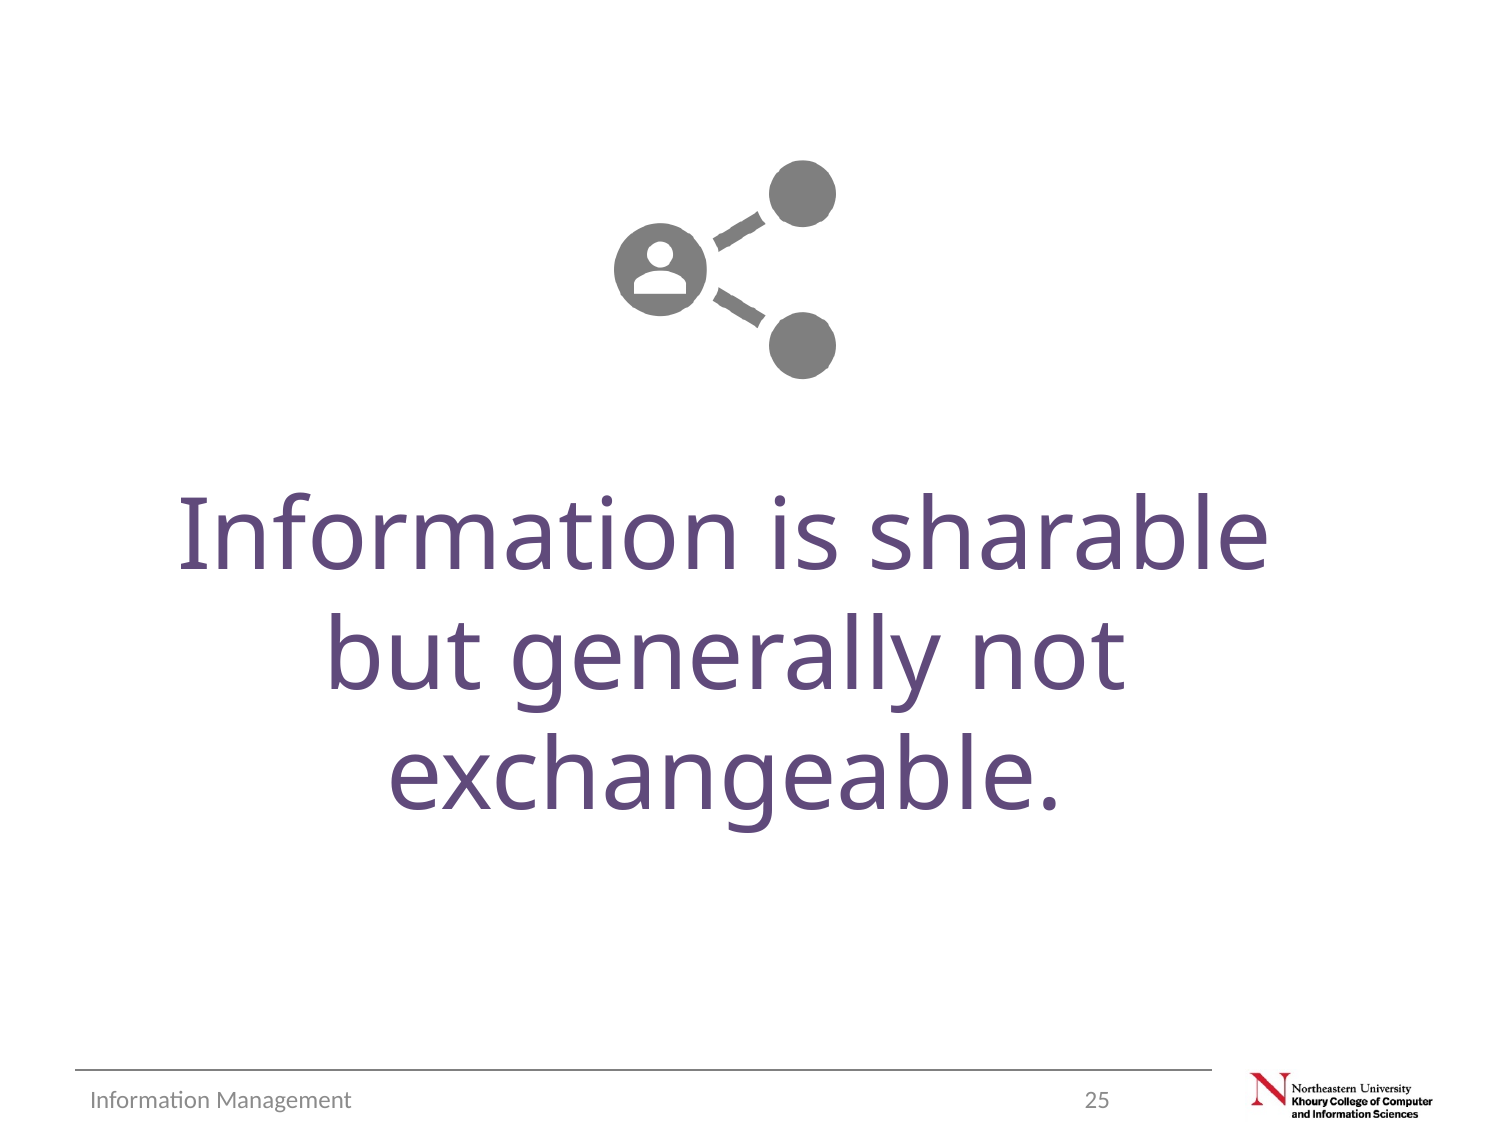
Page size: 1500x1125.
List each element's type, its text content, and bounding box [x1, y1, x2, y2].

picture [547, 87, 903, 442]
text_box Information is sharable but generally not exchangeable. [87, 462, 1363, 838]
footer Information Management [75, 1074, 550, 1122]
slide_number 25 [1012, 1074, 1125, 1122]
picture [1245, 1069, 1435, 1122]
